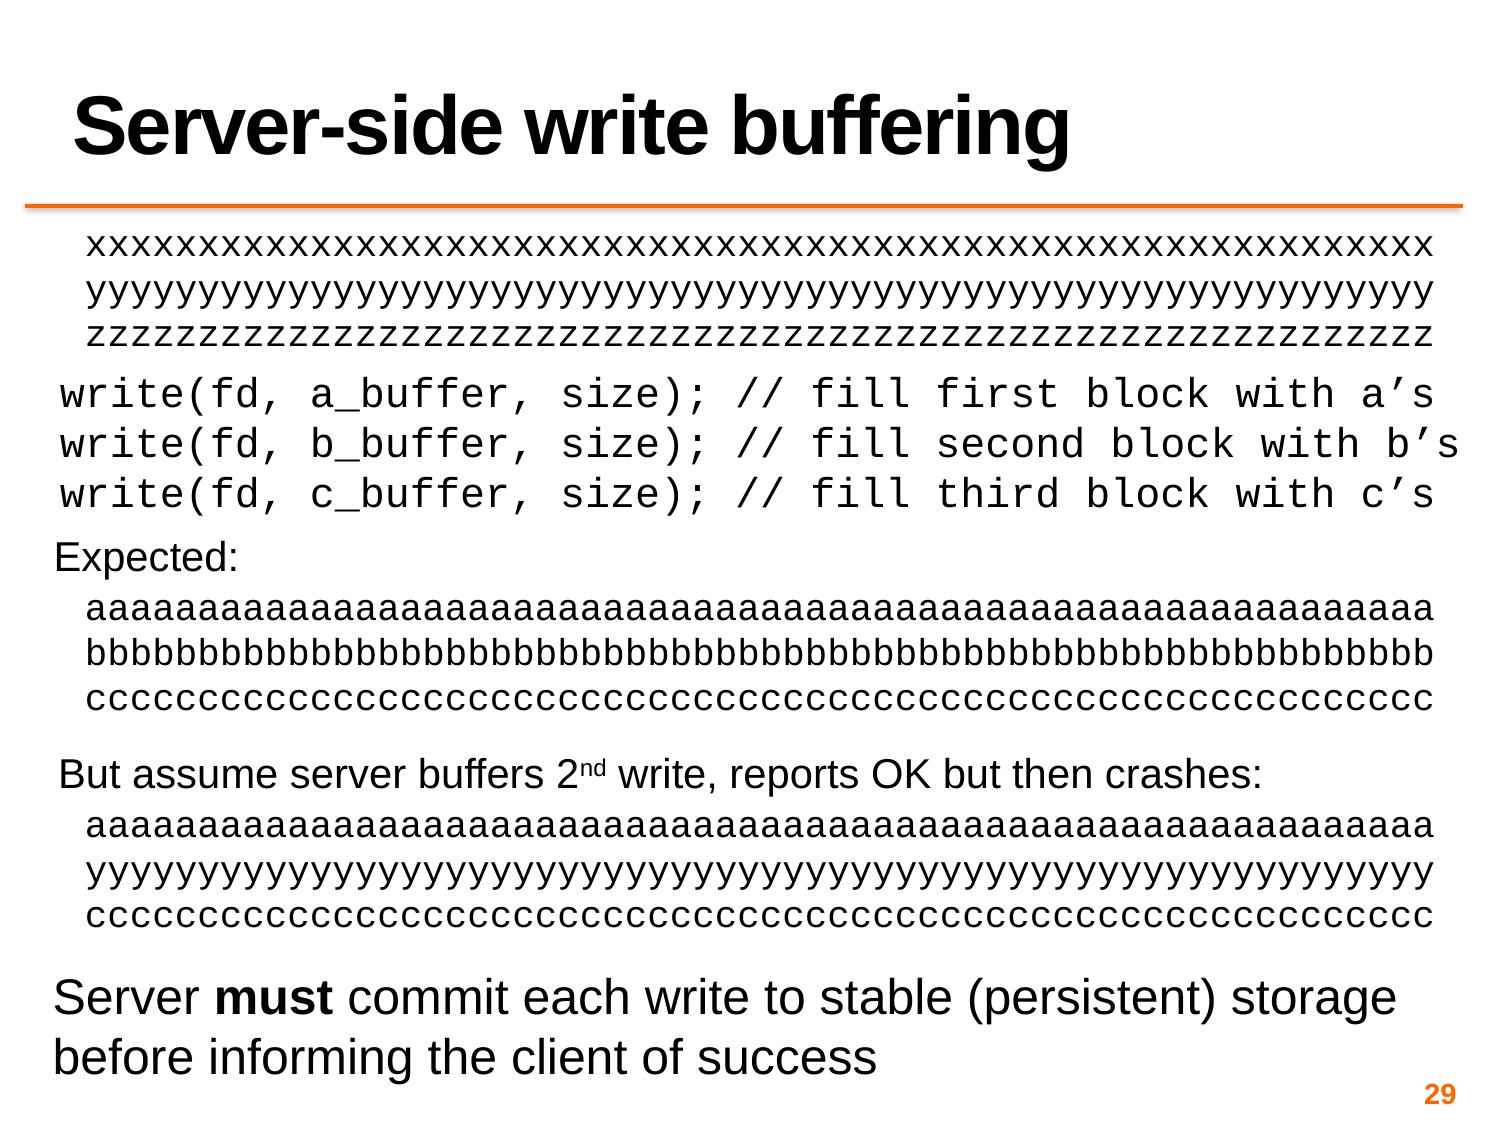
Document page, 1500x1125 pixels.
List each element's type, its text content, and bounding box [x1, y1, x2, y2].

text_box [37, 522, 1454, 727]
text_box xxxxxxxxxxxxxxxxxxxxxxxxxxxxxxxxxxxxxxxxxxxxxxxxxxxxxxxxxxxx yyyyyyyyyyyyyyyyyyyyyyyyyyyyyyyyyyyyyyyyyyyyyyyyyyyyyyyyyyyy zzzzzzzzzzzzzzzzzzzzzzzzzzzzzzzzzzzzzzzzzzzzzzzzzzzzzzzzzzzz [69, 211, 1450, 361]
slide_number 29 [1112, 1074, 1463, 1110]
text_box Server must commit each write to stable (persistent) storage before informing the client of success [37, 956, 1454, 1092]
text_box write(fd, a_buffer, size); // fill first block with a’s write(fd, b_buffer, size); // fill second block with b’s write(fd, c_buffer, size); // fill third block with c’s [45, 357, 1475, 573]
title Server-side write buffering [57, 2, 1463, 178]
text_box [37, 739, 1454, 945]
